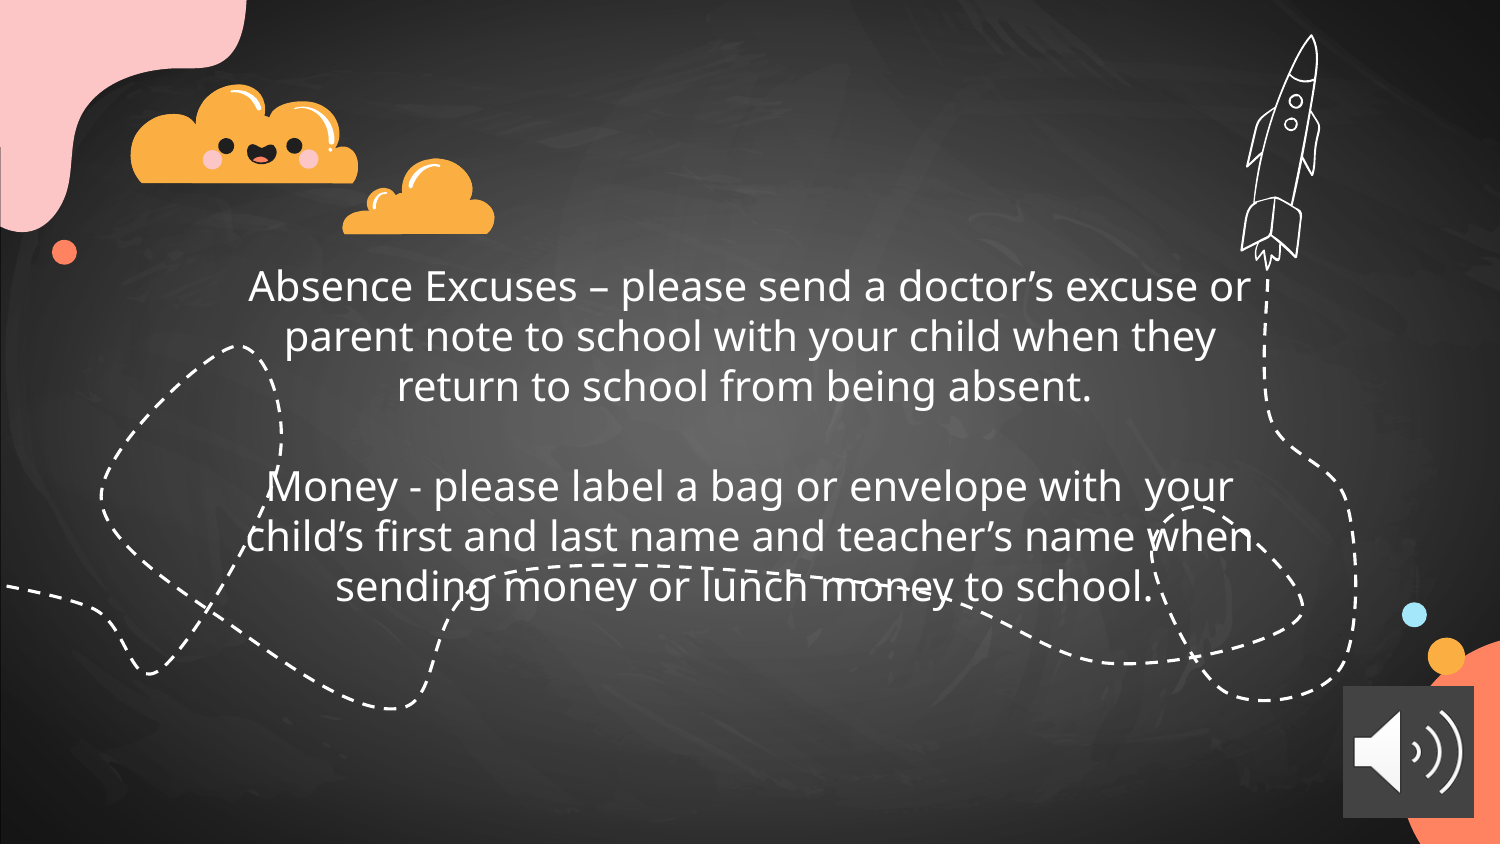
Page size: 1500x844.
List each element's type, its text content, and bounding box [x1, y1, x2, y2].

subtitle Absence Excuses – please send a doctor’s excuse or parent note to school with your child when they return to school from being absent. Money - please label a bag or envelope with your child’s first and last name and teacher’s name when sending money or lunch money to school. [214, 154, 1286, 625]
picture [0, 0, 1500, 844]
